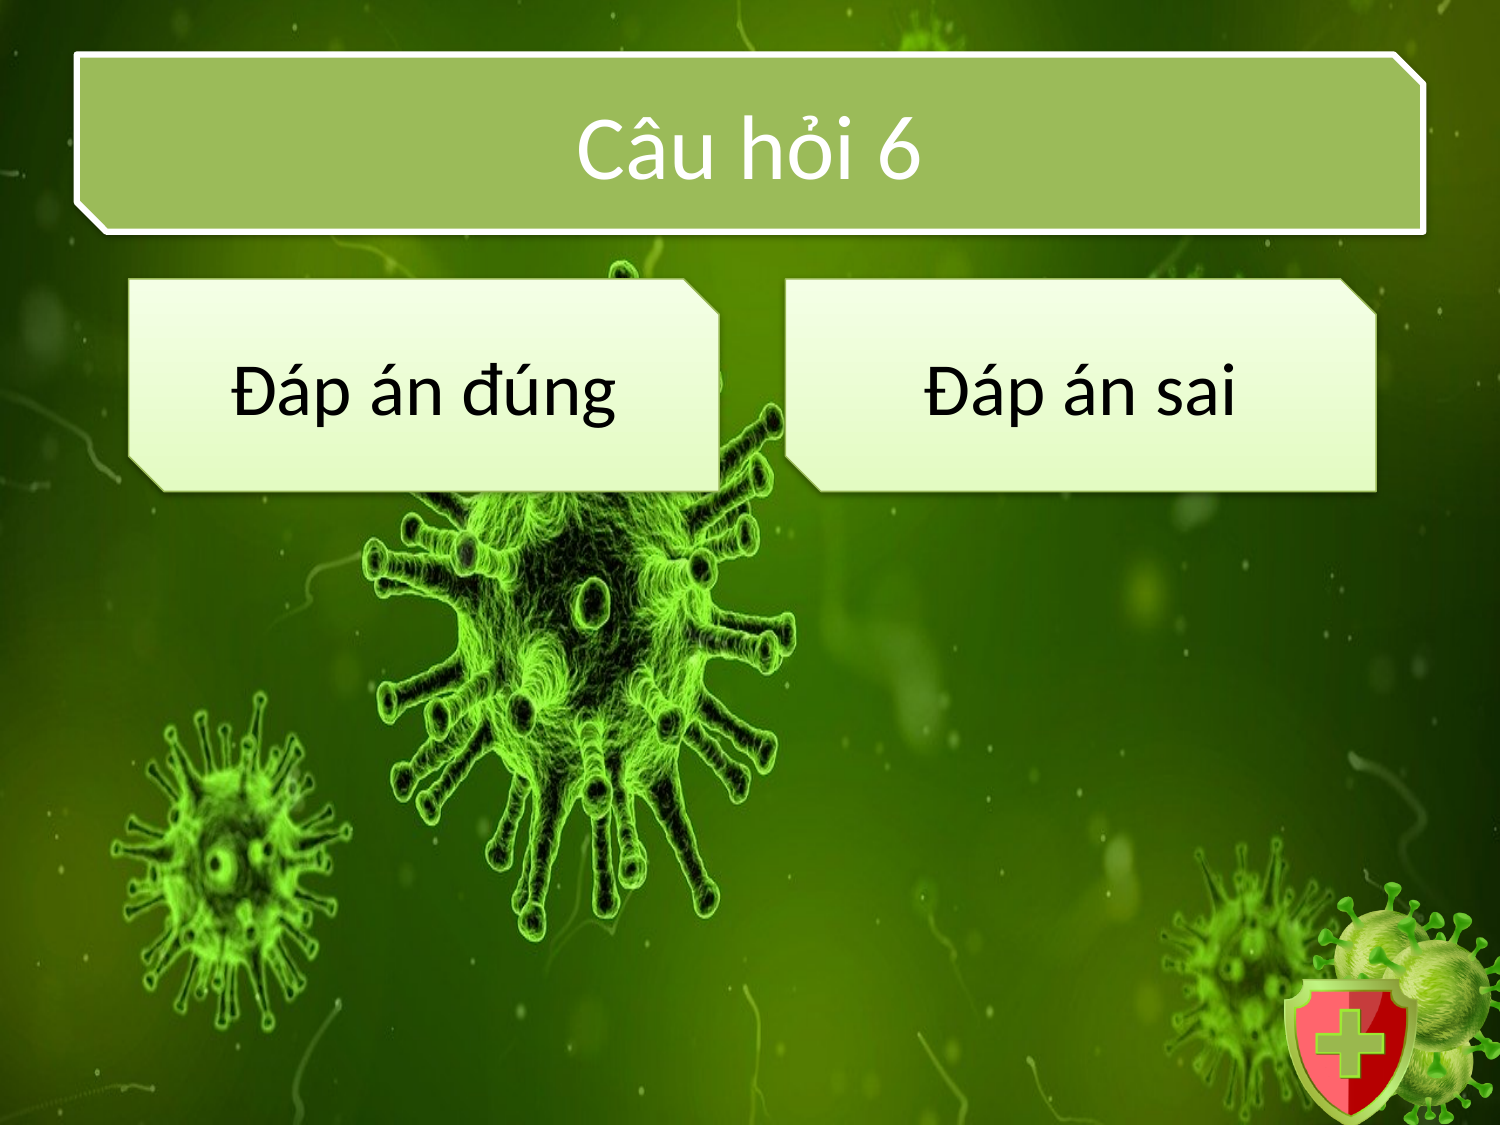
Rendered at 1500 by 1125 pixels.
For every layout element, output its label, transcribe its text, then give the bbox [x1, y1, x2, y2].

text_box Câu hỏi 6 [73, 51, 1427, 235]
text_box Đáp án sai [784, 278, 1377, 493]
text_box Đáp án đúng [127, 278, 720, 493]
picture [0, 0, 1500, 1125]
